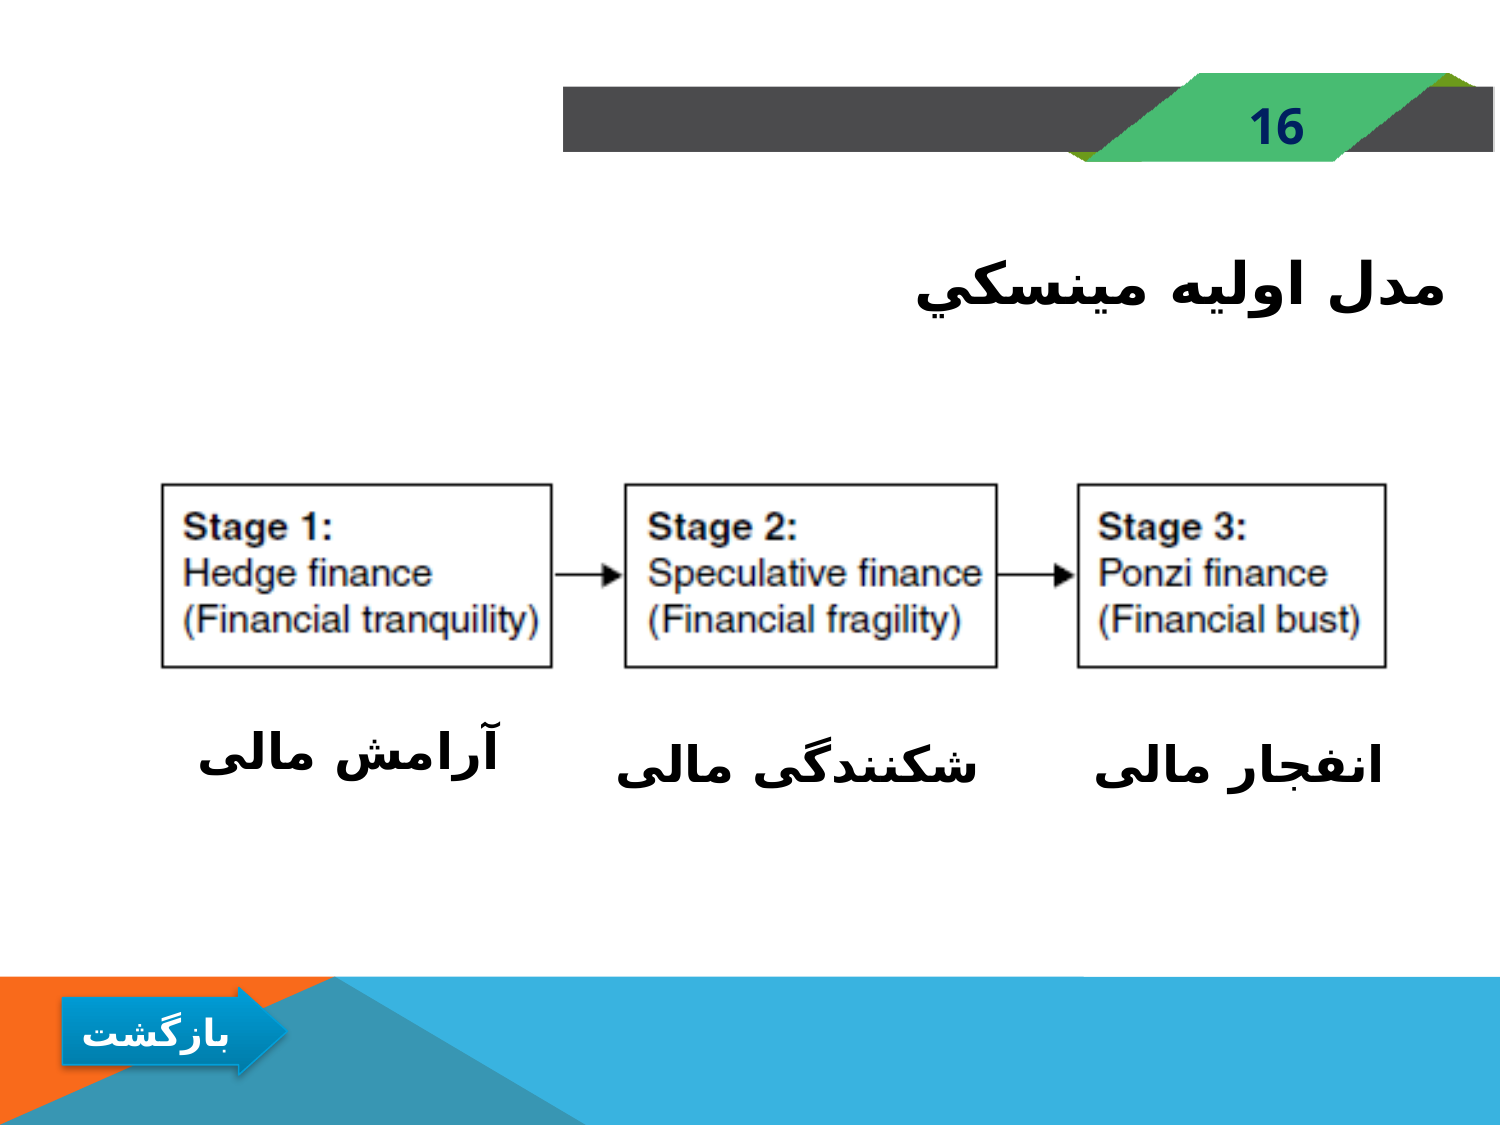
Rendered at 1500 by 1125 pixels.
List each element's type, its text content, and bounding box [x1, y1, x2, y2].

text_box انفجار مالی [1078, 724, 1400, 800]
text_box شکنندگی مالی [600, 724, 995, 800]
title مدل اوليه مينسكي [37, 212, 1463, 350]
text_box آرامش مالی [182, 712, 514, 788]
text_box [562, 73, 1498, 163]
picture [74, 474, 1477, 701]
